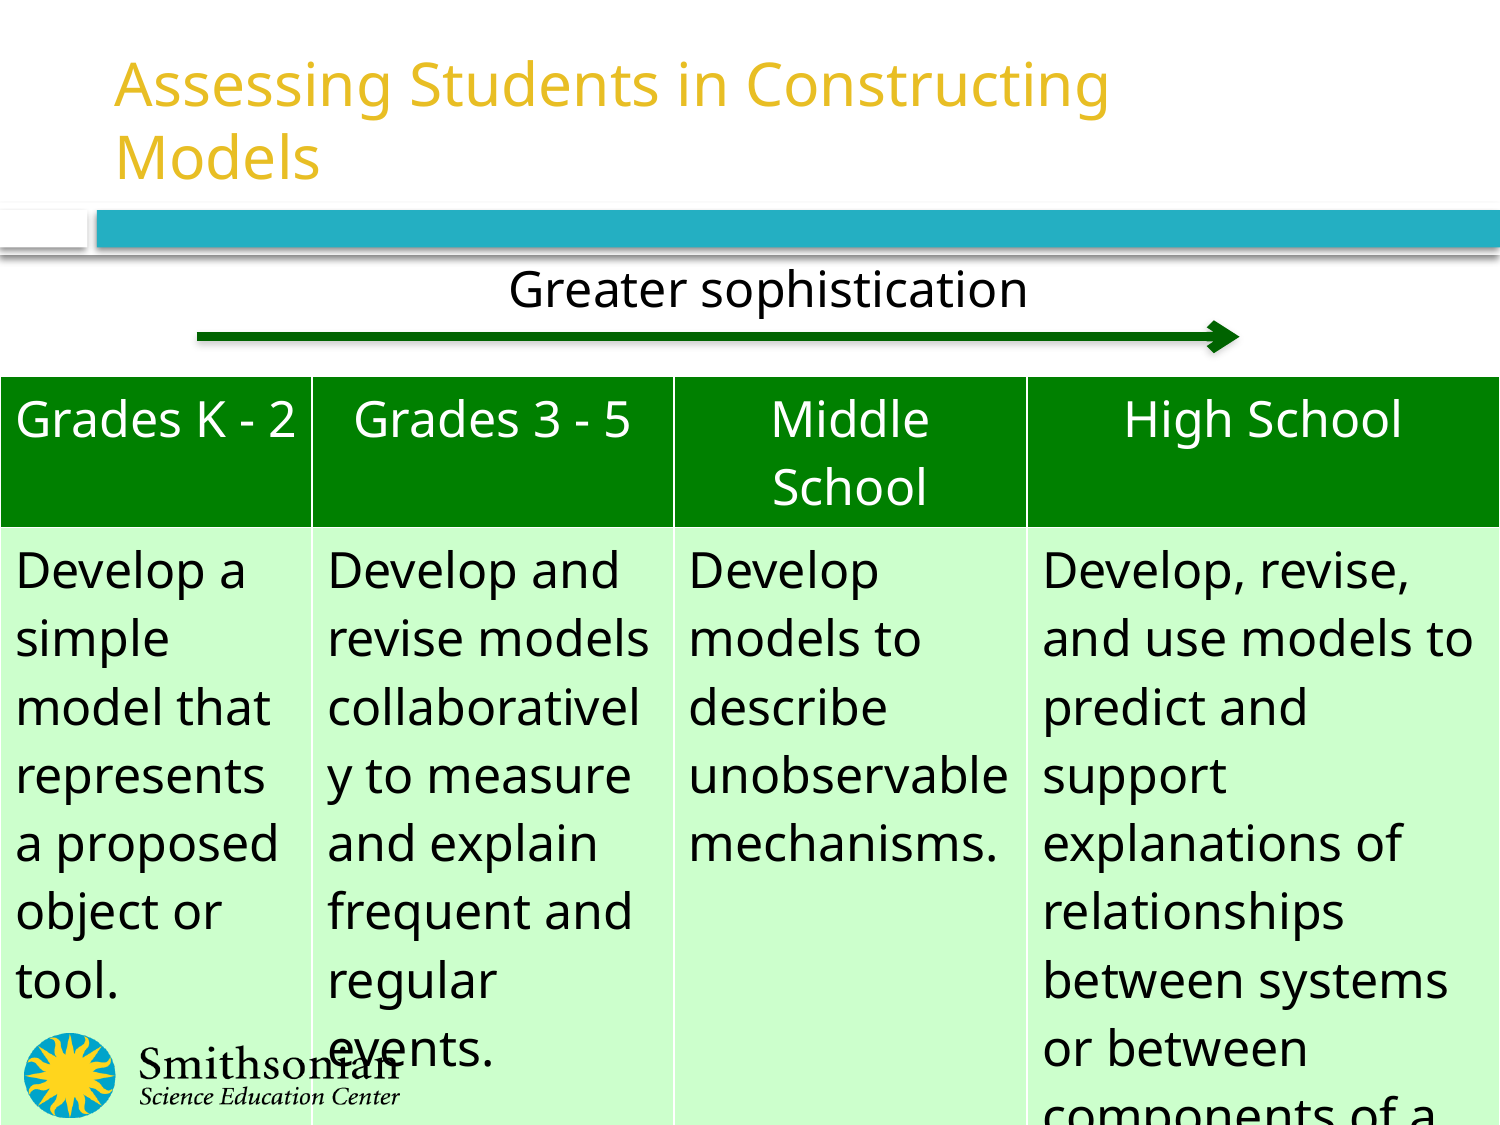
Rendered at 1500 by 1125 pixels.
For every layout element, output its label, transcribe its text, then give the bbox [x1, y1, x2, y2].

table_cell Develop models to describe unobservable mechanisms. [675, 528, 1026, 1125]
table_cell Develop, revise, and use models to predict and support explanations of relationships between systems or between components of a system. [1028, 528, 1499, 1125]
table_header Middle School [675, 377, 1026, 527]
table_header Grades K - 2 [1, 377, 311, 527]
picture [24, 1032, 401, 1118]
table_cell Develop a simple model that represents a proposed object or tool. [1, 528, 311, 1125]
text_box Greater sophistication [493, 250, 1351, 325]
table_header High School [1028, 377, 1499, 527]
table_header Grades 3 - 5 [313, 377, 673, 527]
table_cell Develop and revise models collaboratively to measure and explain frequent and regular events. [313, 528, 673, 1125]
title Assessing Students in Constructing Models [99, 37, 1438, 200]
